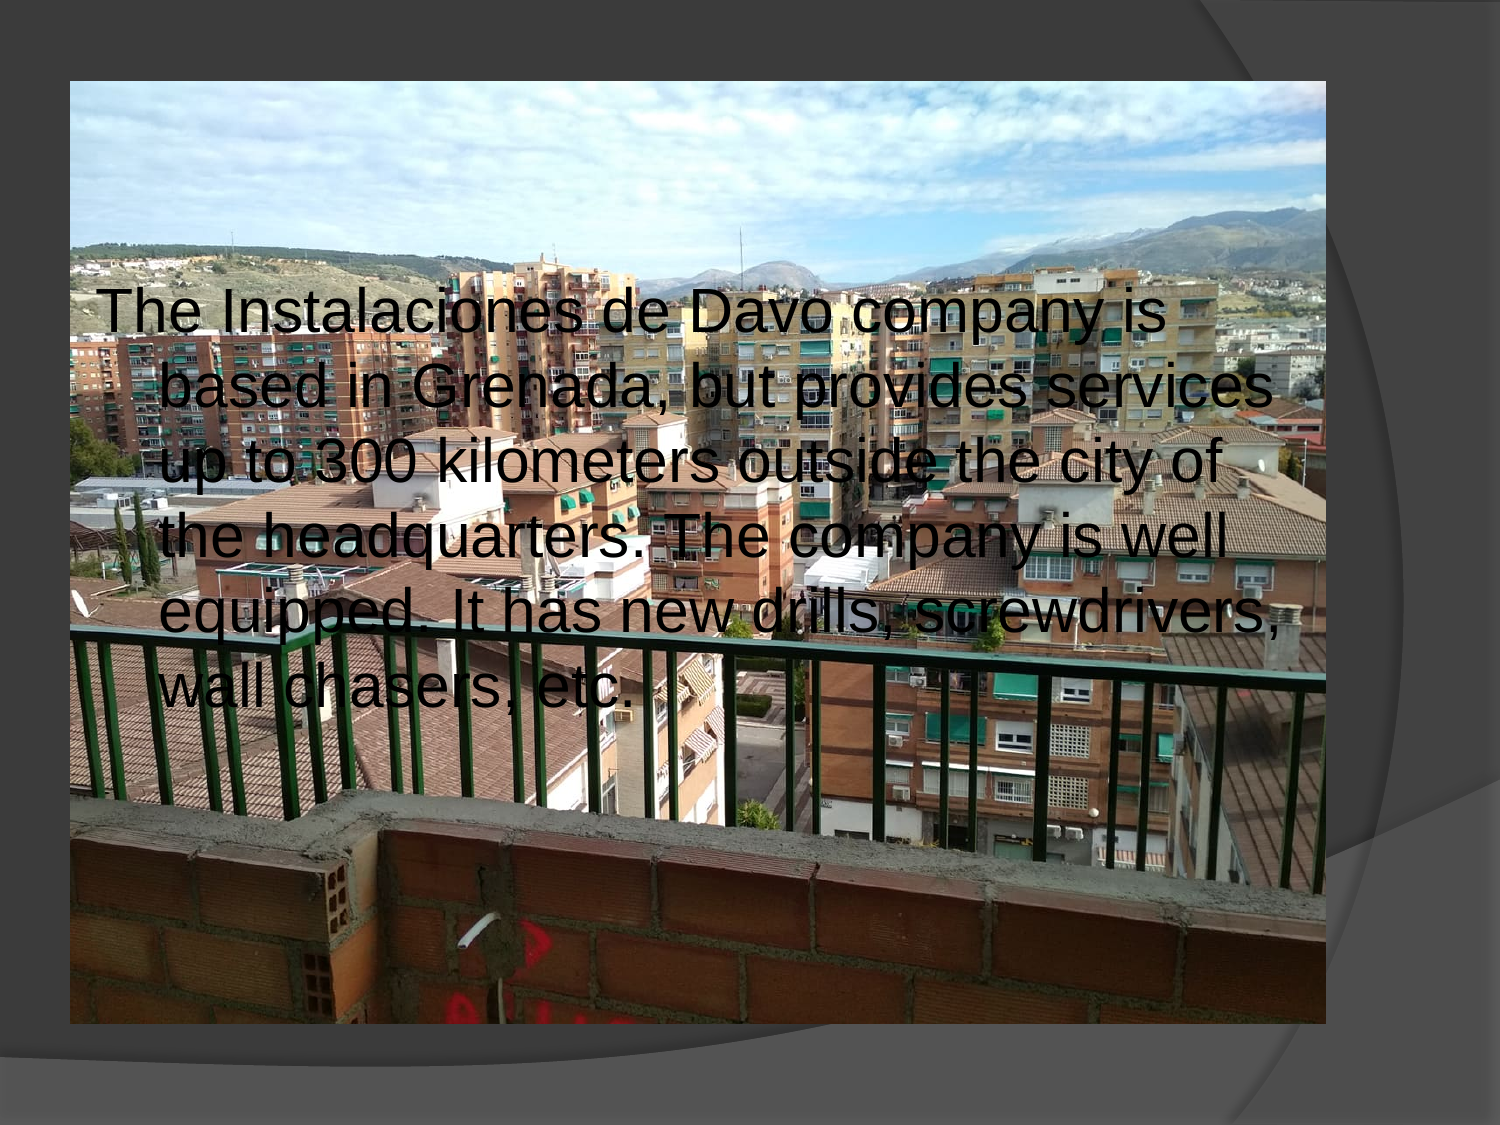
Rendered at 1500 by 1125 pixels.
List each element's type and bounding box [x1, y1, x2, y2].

picture [70, 81, 1326, 1024]
